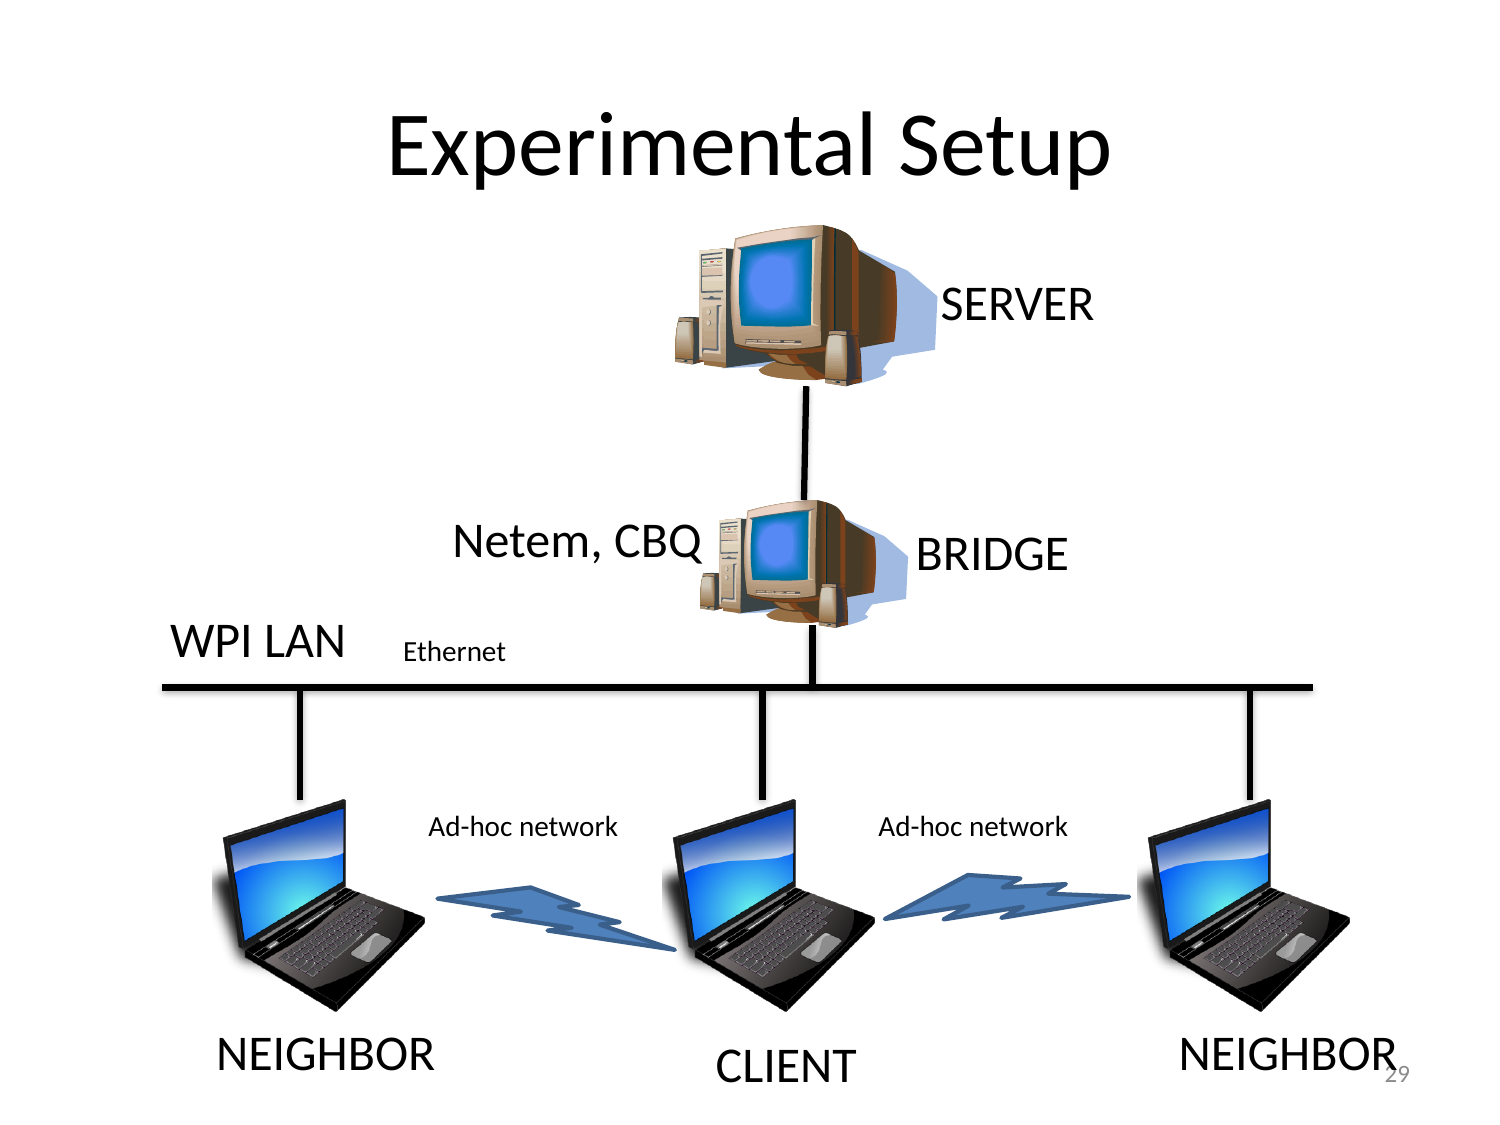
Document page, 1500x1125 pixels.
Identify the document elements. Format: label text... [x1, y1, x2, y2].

text_box [435, 885, 657, 950]
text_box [748, 441, 863, 445]
picture [662, 799, 875, 1012]
text_box Ad-hoc network [875, 799, 1084, 850]
text_box Ad-hoc network [425, 799, 634, 850]
text_box Netem, CBQ [437, 499, 698, 575]
title Experimental Setup [75, 45, 1425, 233]
text_box NEIGHBOR [1163, 1012, 1414, 1042]
picture [212, 799, 425, 1012]
text_box WPI LAN [155, 599, 362, 675]
text_box Ethernet [388, 624, 522, 675]
text_box SERVER [941, 262, 1110, 338]
picture [674, 224, 938, 387]
picture [1137, 799, 1350, 1012]
slide_number 29 [1074, 1042, 1425, 1103]
picture [699, 499, 909, 629]
text_box NEIGHBOR [200, 1012, 451, 1088]
text_box CLIENT [700, 1024, 873, 1100]
text_box [882, 872, 1132, 922]
text_box BRIDGE [912, 512, 1085, 588]
